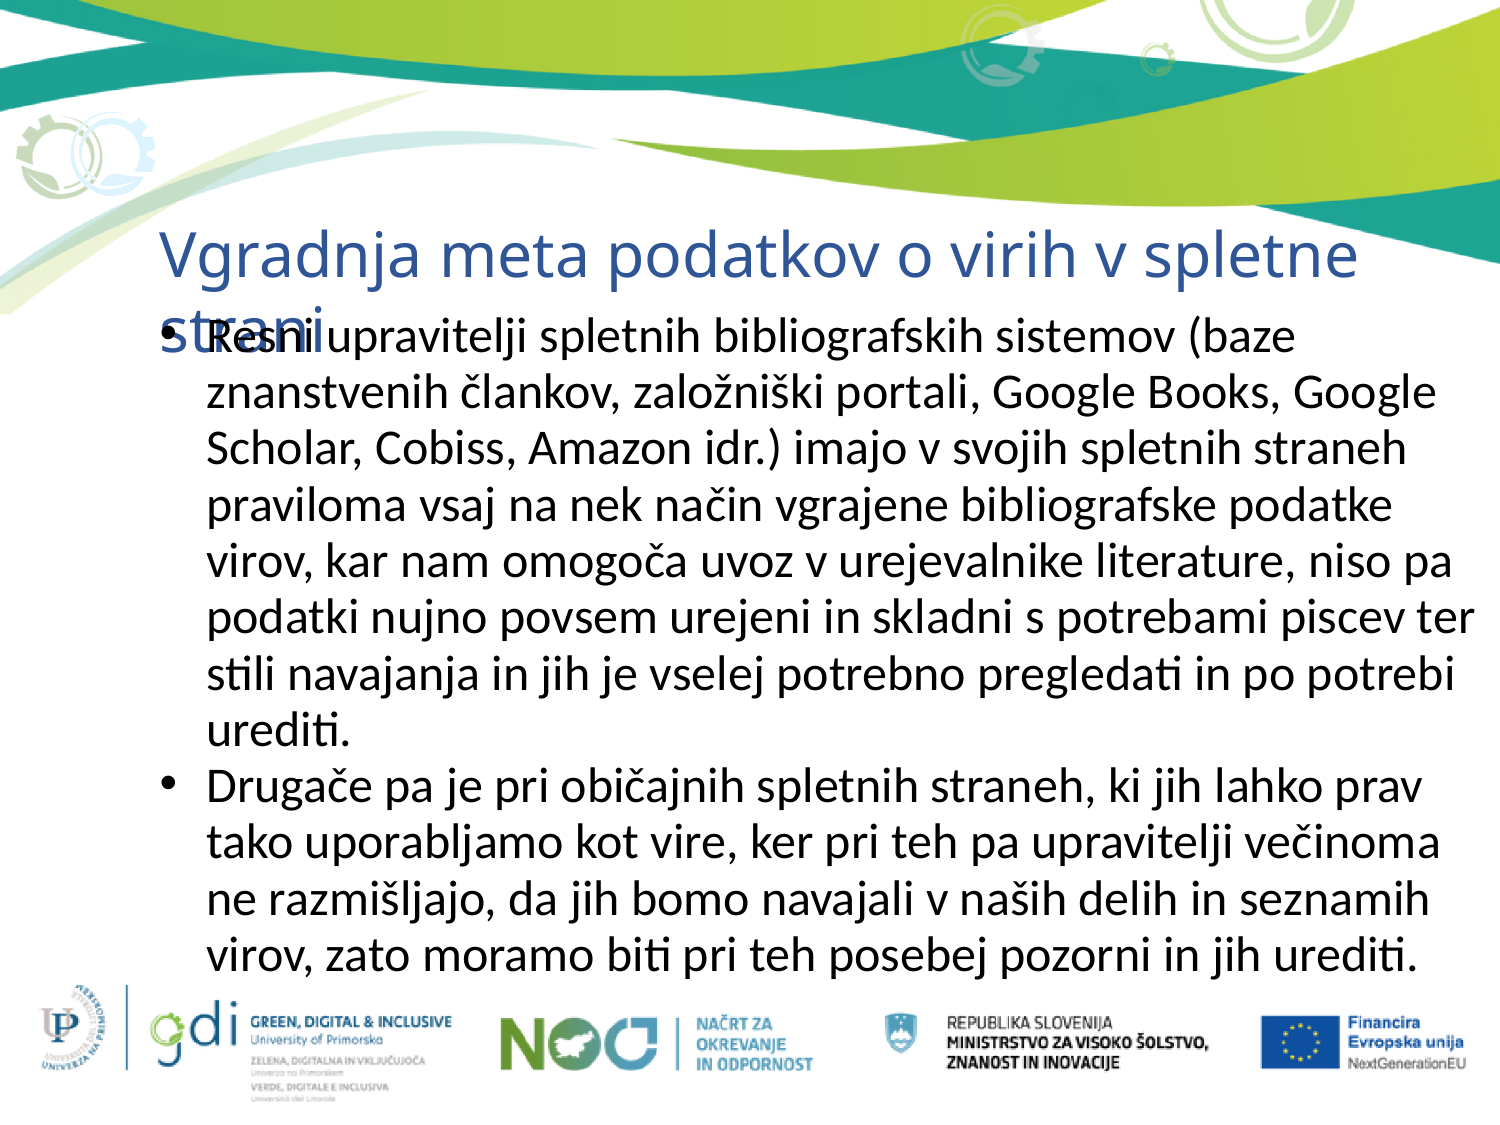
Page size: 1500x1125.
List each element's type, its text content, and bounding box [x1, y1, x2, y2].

text_box Resni upravitelji spletnih bibliografskih sistemov (baze znanstvenih člankov, založniški portali, Google Books, Google Scholar, Cobiss, Amazon idr.) imajo v svojih spletnih straneh praviloma vsaj na nek način vgrajene bibliografske podatke virov, kar nam omogoča uvoz v urejevalnike literature, niso pa podatki nujno povsem urejeni in skladni s potrebami piscev ter stili navajanja in jih je vselej potrebno pregledati in po potrebi urediti. Drugače pa je pri običajnih spletnih straneh, ki jih lahko prav tako uporabljamo kot vire, ker pri teh pa upravitelji večinoma ne razmišljajo, da jih bomo navajali v naših delih in seznamih virov, zato moramo biti pri teh posebej pozorni in jih urediti. [144, 298, 1500, 989]
text_box Vgradnja meta podatkov o virih v spletne strani [144, 207, 1500, 298]
picture [0, 0, 1500, 329]
picture [30, 973, 1491, 1125]
